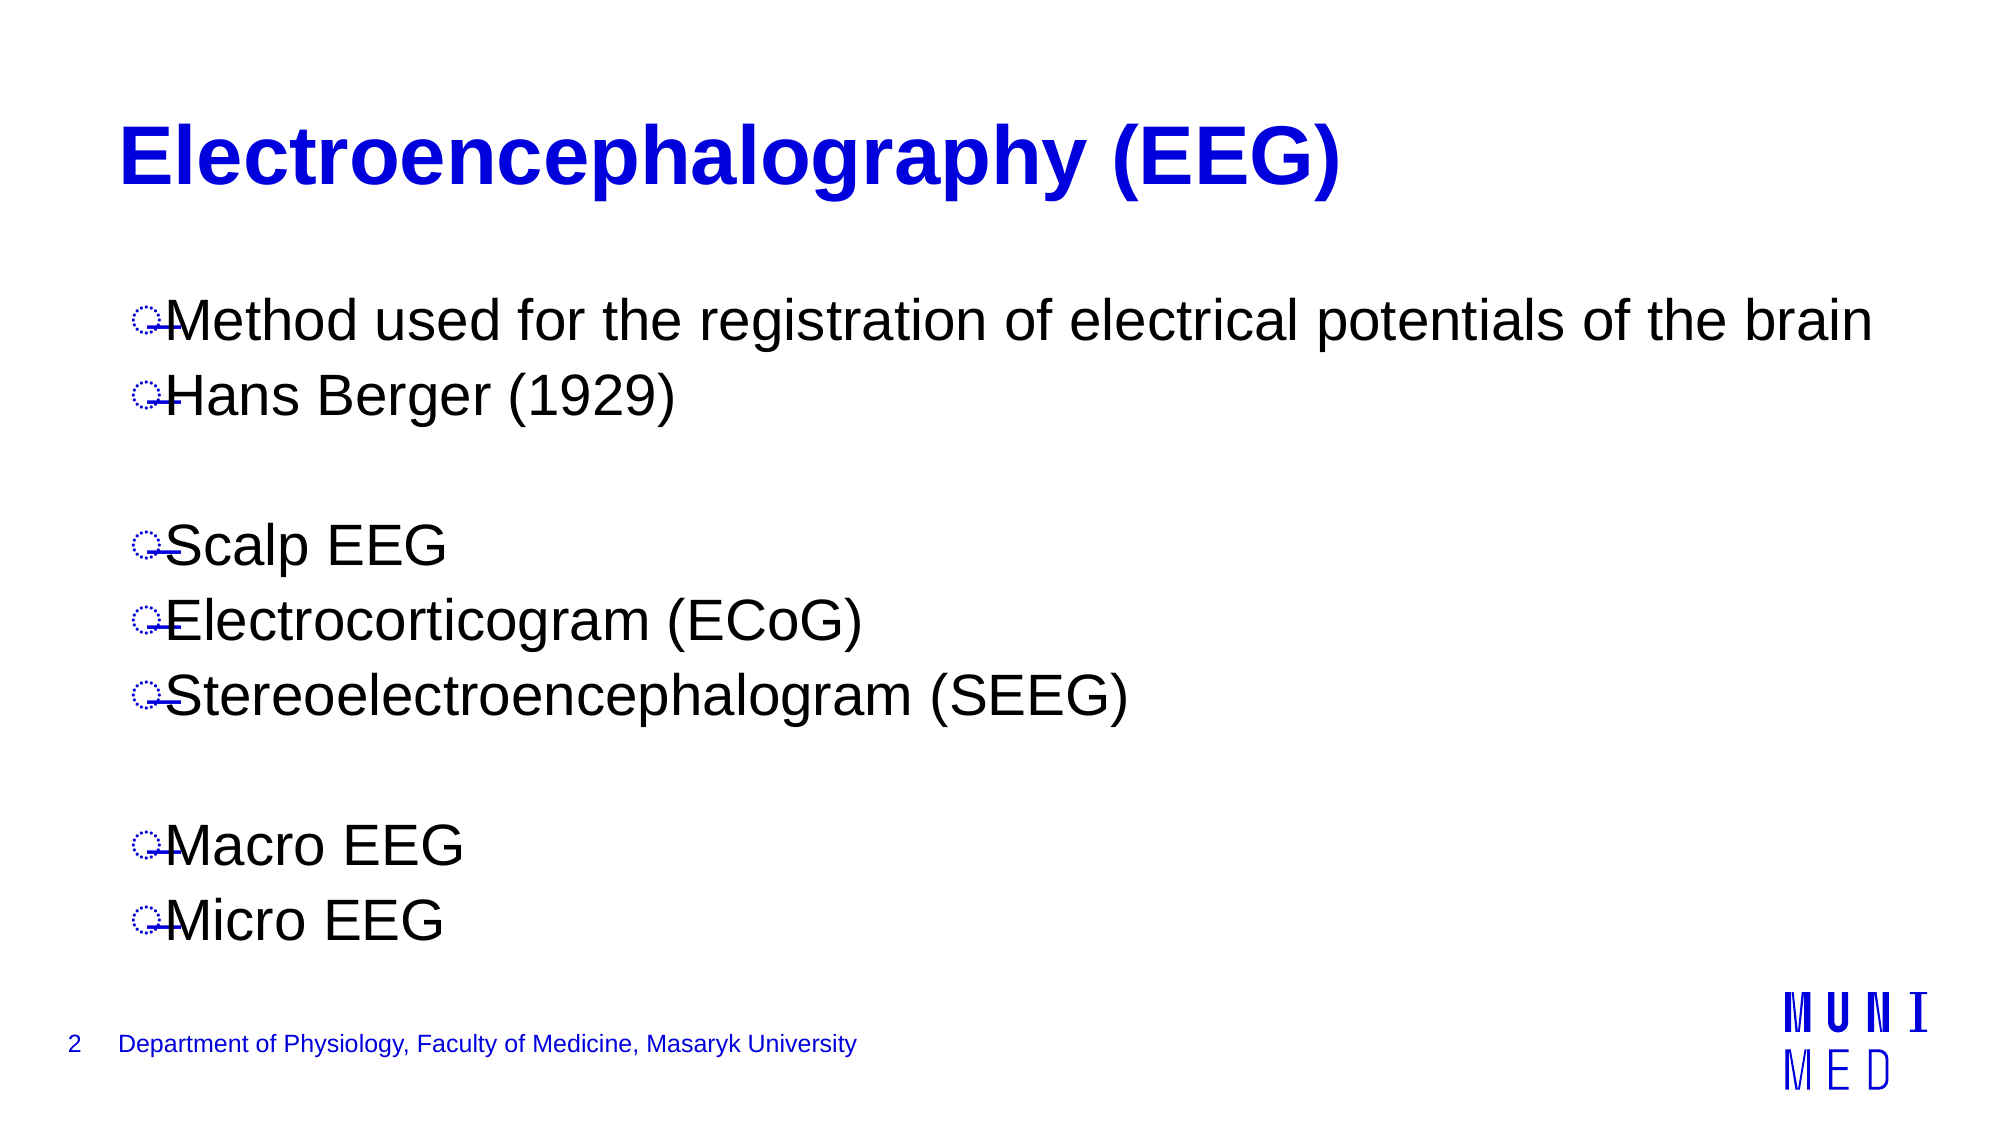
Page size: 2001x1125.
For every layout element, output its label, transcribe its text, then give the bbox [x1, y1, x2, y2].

footer Department of Physiology, Faculty of Medicine, Masaryk University [118, 1021, 1418, 1063]
title Electroencephalography (EEG) [118, 118, 1883, 193]
slide_number 2 [67, 1021, 110, 1063]
list Method used for the registration of electrical potentials of the brain Hans Berger (1929) Scalp EEG Electrocorticogram (ECoG) Stereoelectroencephalogram (SEEG) Macro EEG Micro EEG [118, 277, 1883, 957]
